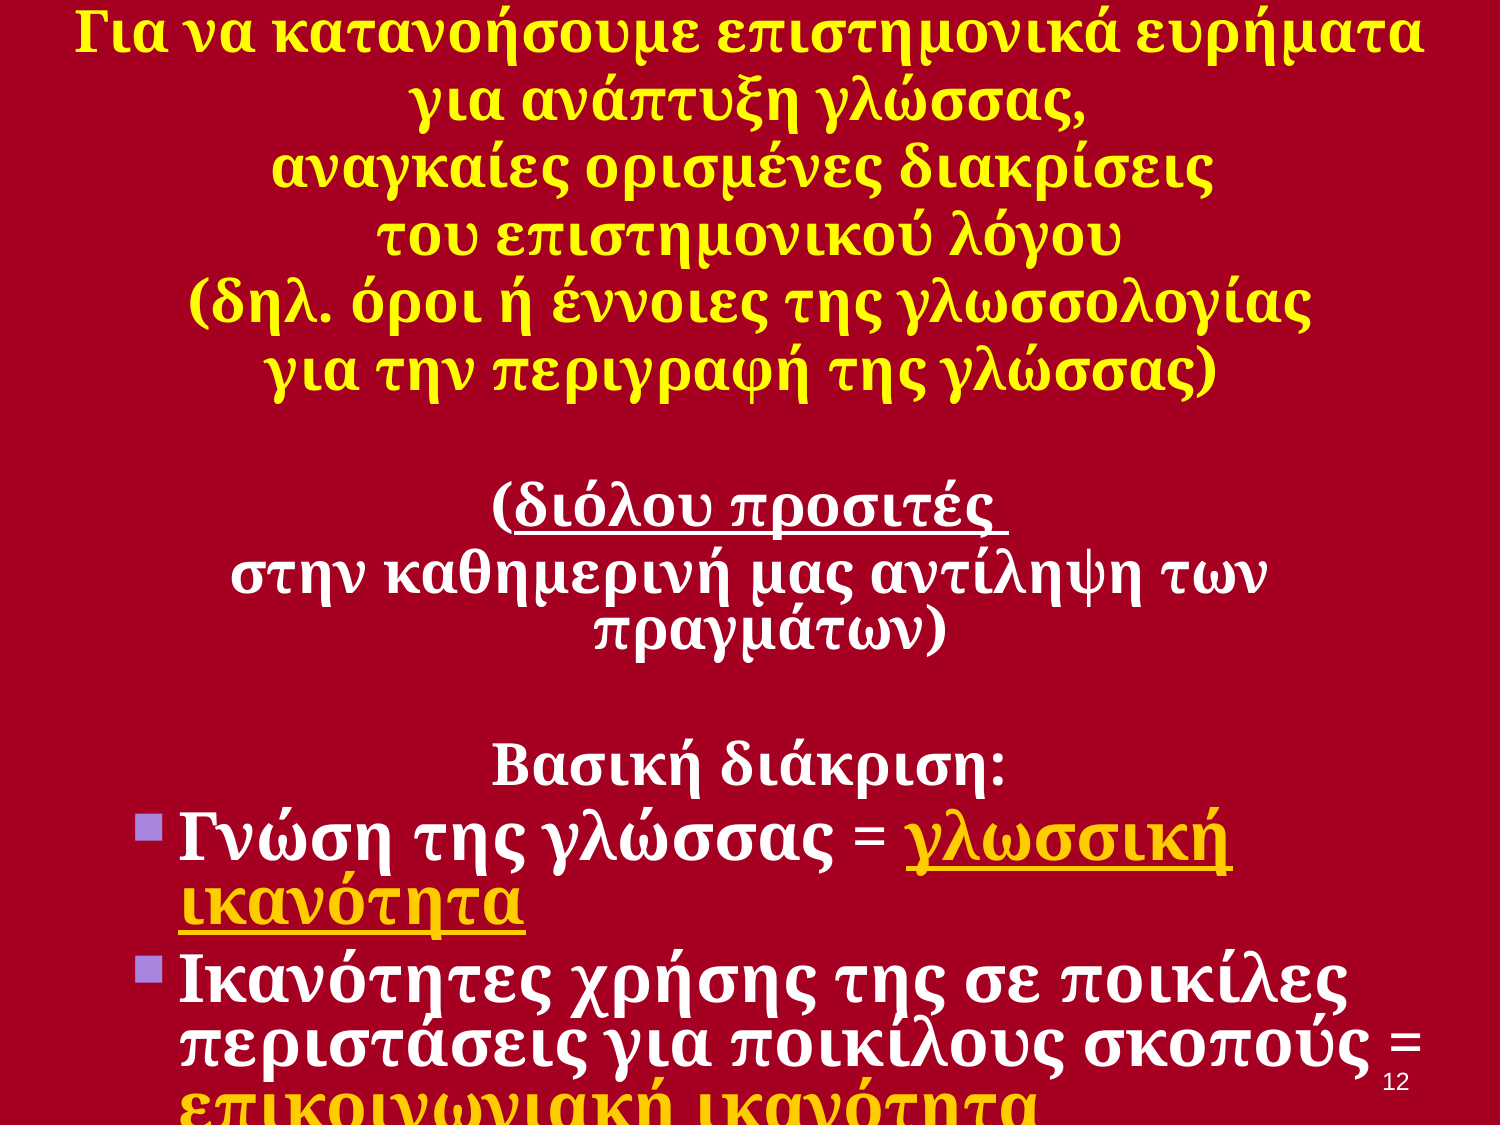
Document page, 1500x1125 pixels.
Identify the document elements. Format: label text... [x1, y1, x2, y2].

slide_number 12 [1074, 1024, 1426, 1104]
list Για να κατανοήσουμε επιστημονικά ευρήματα για ανάπτυξη γλώσσας, αναγκαίες ορισμένες διακρίσεις του επιστημονικού λόγου (δηλ. όροι ή έννοιες της γλωσσολογίας για την περιγραφή της γλώσσας) (διόλου προσιτές στην καθημερινή μας αντίληψη των πραγμάτων) Βασική διάκριση: Γνώση της γλώσσας = γλωσσική ικανότητα Ικανότητες χρήσης της σε ποικίλες περιστάσεις για ποικίλους σκοπούς = επικοινωνιακή ικανότητα [40, 0, 1460, 1083]
